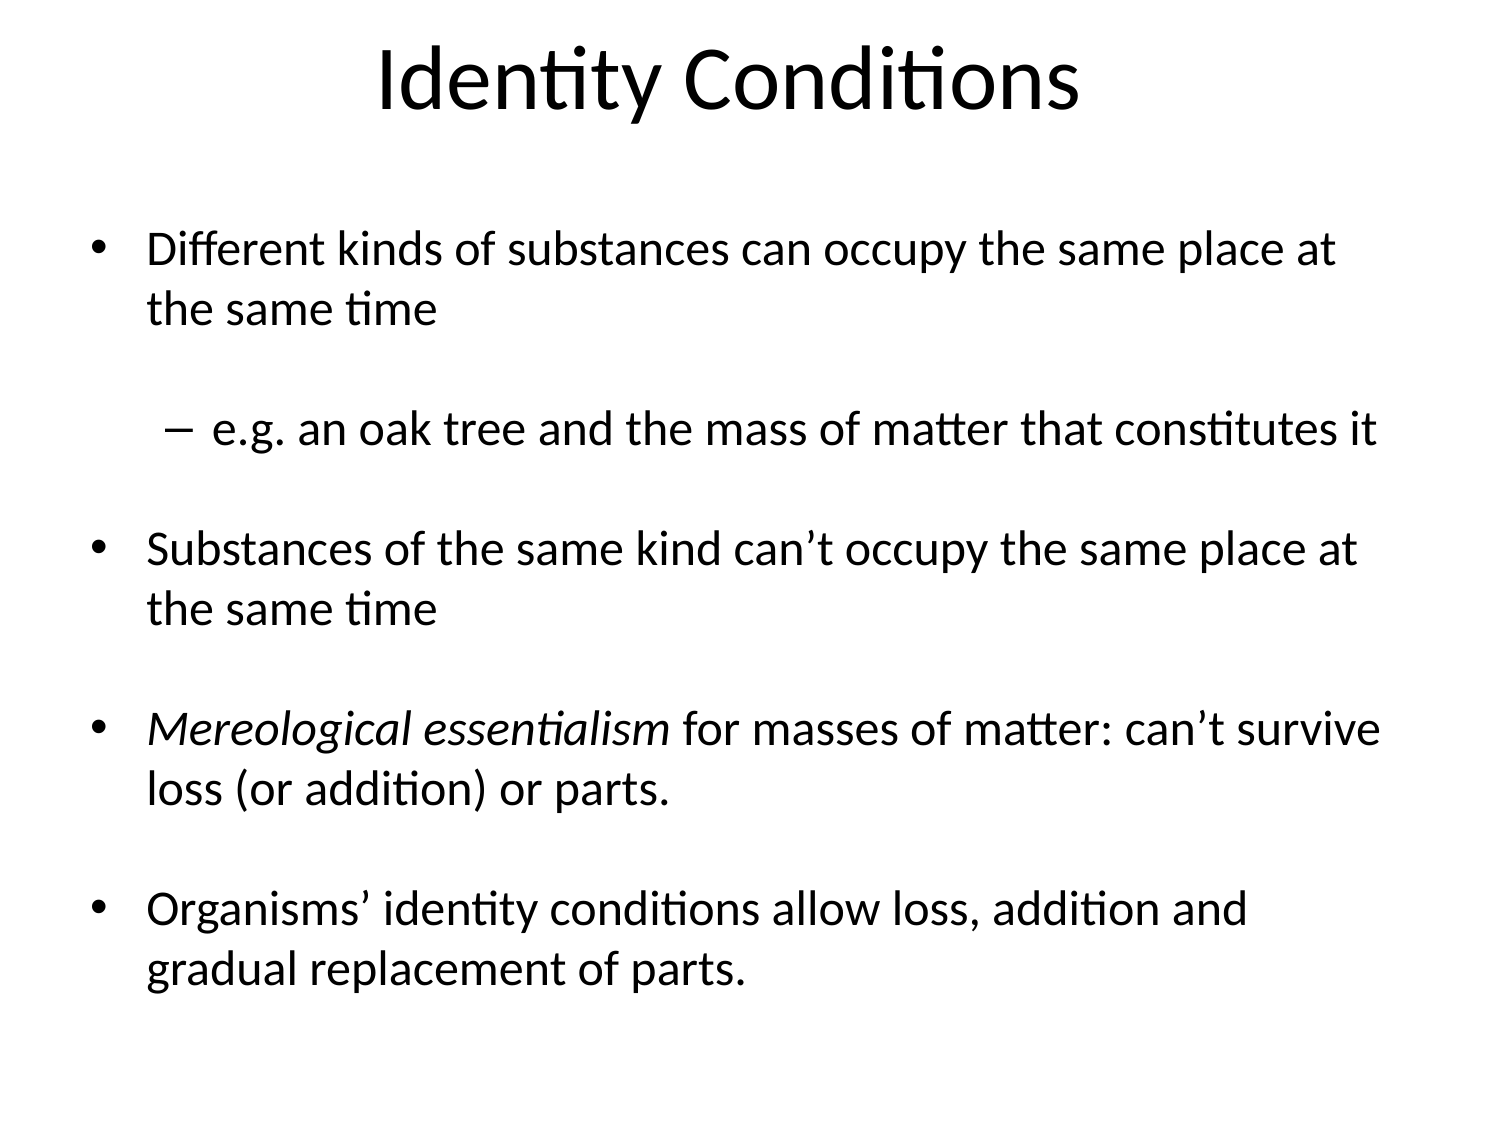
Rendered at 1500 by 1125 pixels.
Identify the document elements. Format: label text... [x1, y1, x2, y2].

title Identity Conditions [75, 1, 1425, 145]
list Different kinds of substances can occupy the same place at the same time e.g. an oak tree and the mass of matter that constitutes it Substances of the same kind can’t occupy the same place at the same time Mereological essentialism for masses of matter: can’t survive loss (or addition) or parts. Organisms’ identity conditions allow loss, addition and gradual replacement of parts. [75, 208, 1425, 1070]
